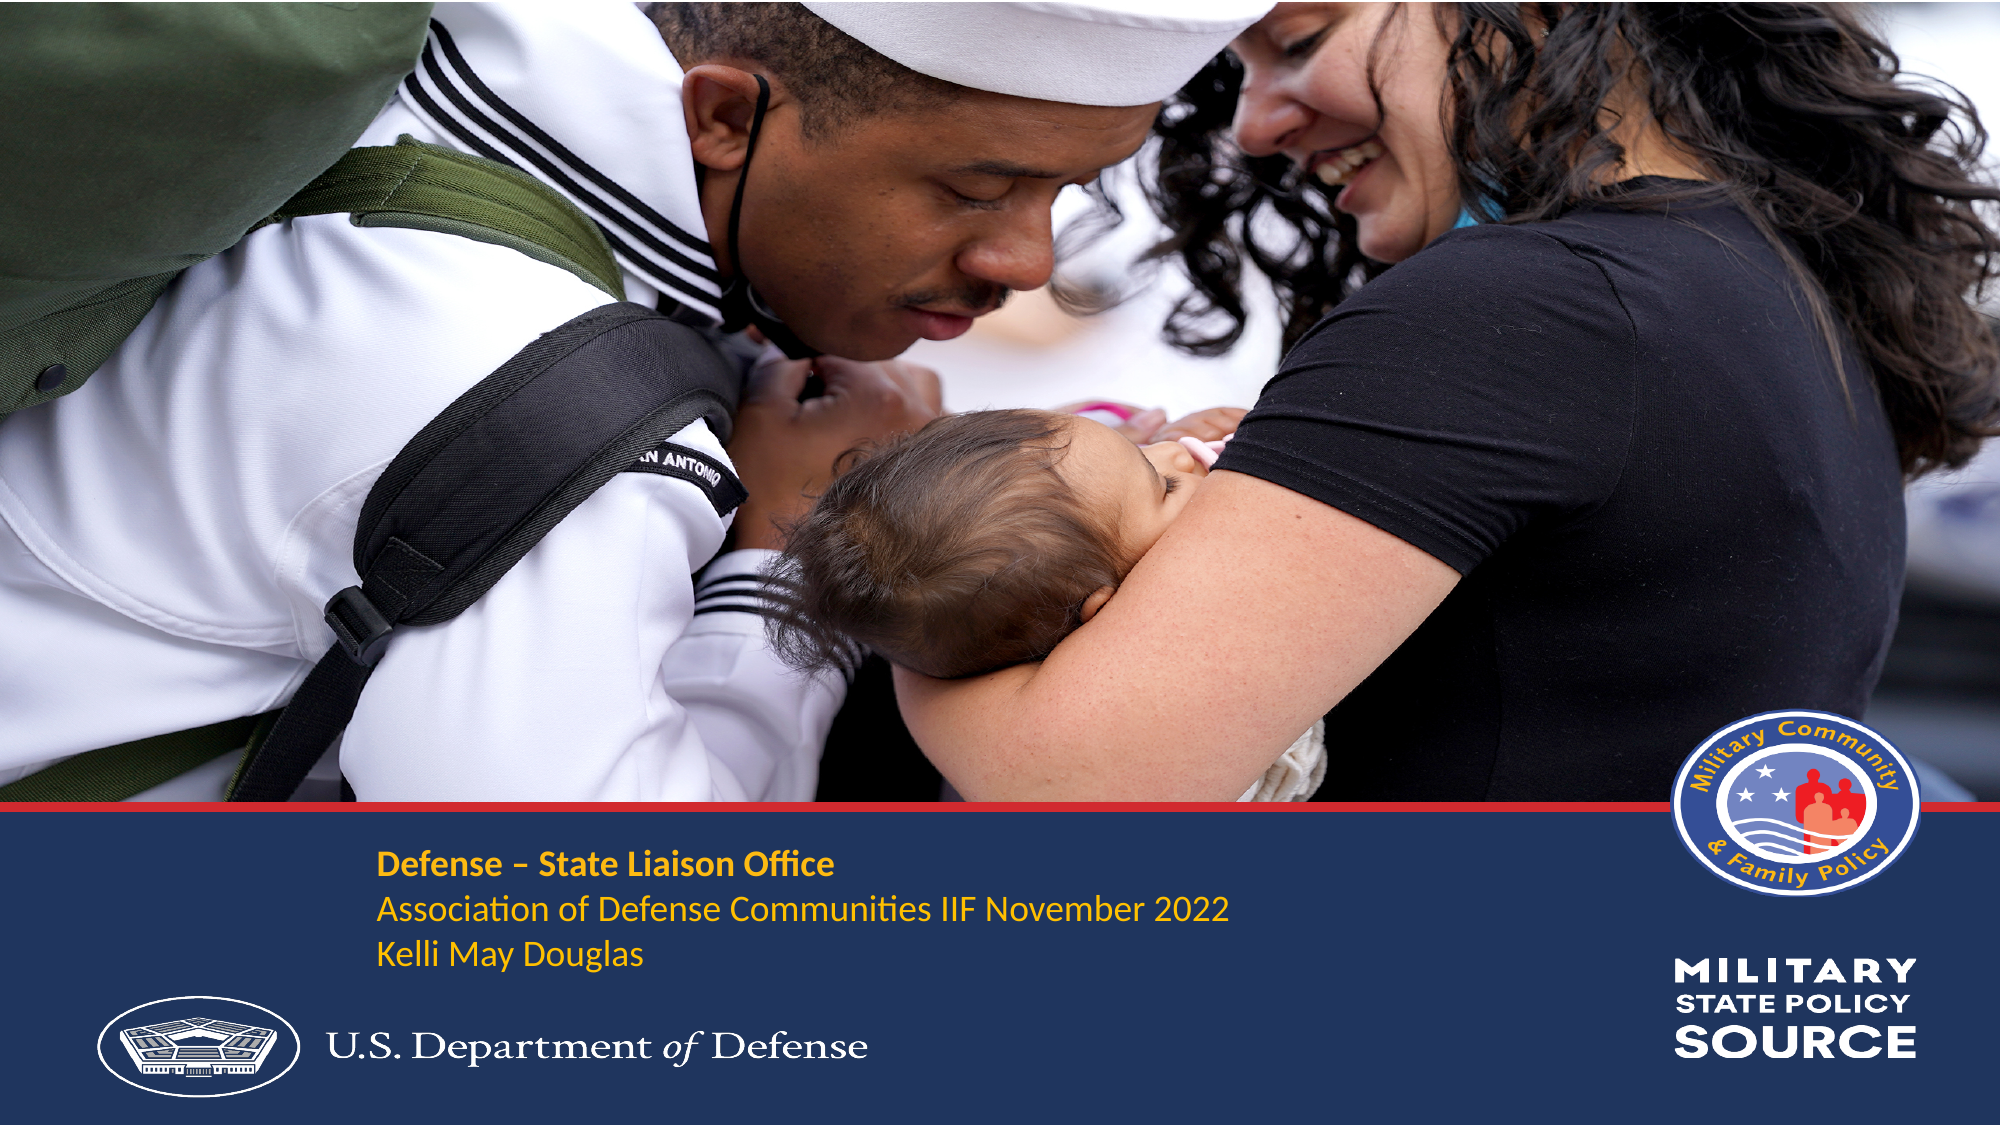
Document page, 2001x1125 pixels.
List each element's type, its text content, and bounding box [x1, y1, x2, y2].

subtitle Defense – State Liaison Office Association of Defense Communities IIF November 2022 Kelli May Douglas [361, 831, 1458, 994]
picture [0, 2, 2000, 802]
picture [63, 970, 901, 1123]
